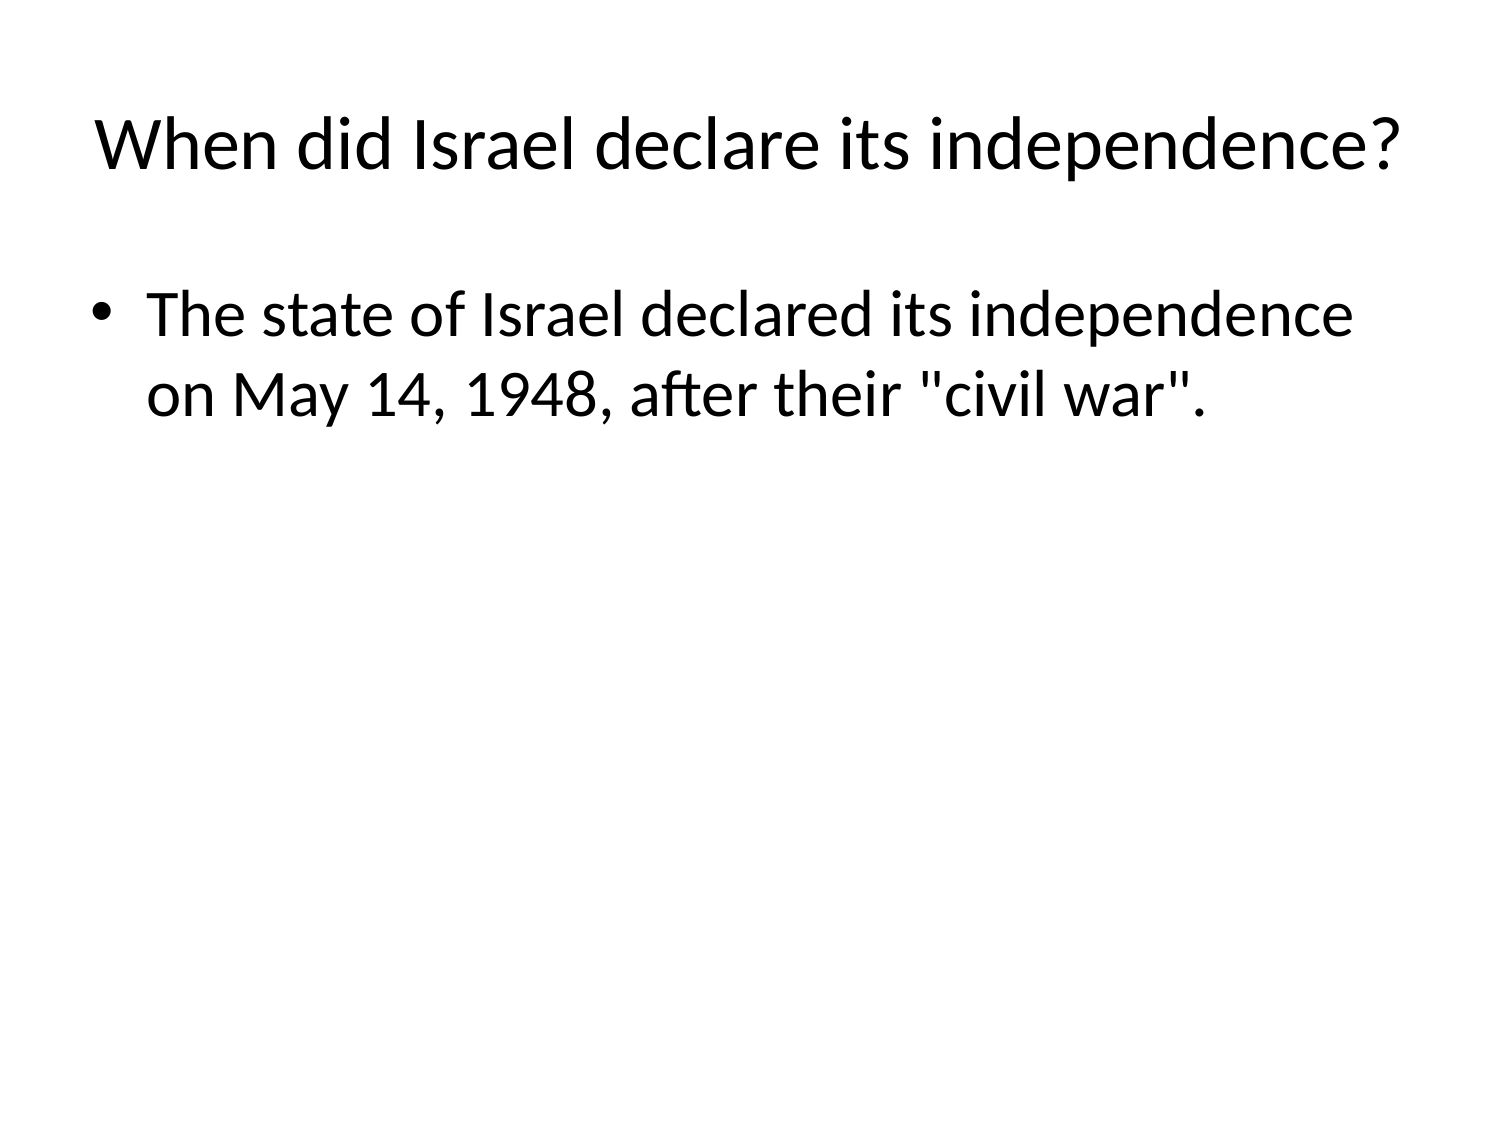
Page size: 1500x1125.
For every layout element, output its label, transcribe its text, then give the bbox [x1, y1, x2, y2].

list The state of Israel declared its independence on May 14, 1948, after their "civil war". [75, 262, 1425, 1005]
title When did Israel declare its independence? [75, 45, 1425, 233]
